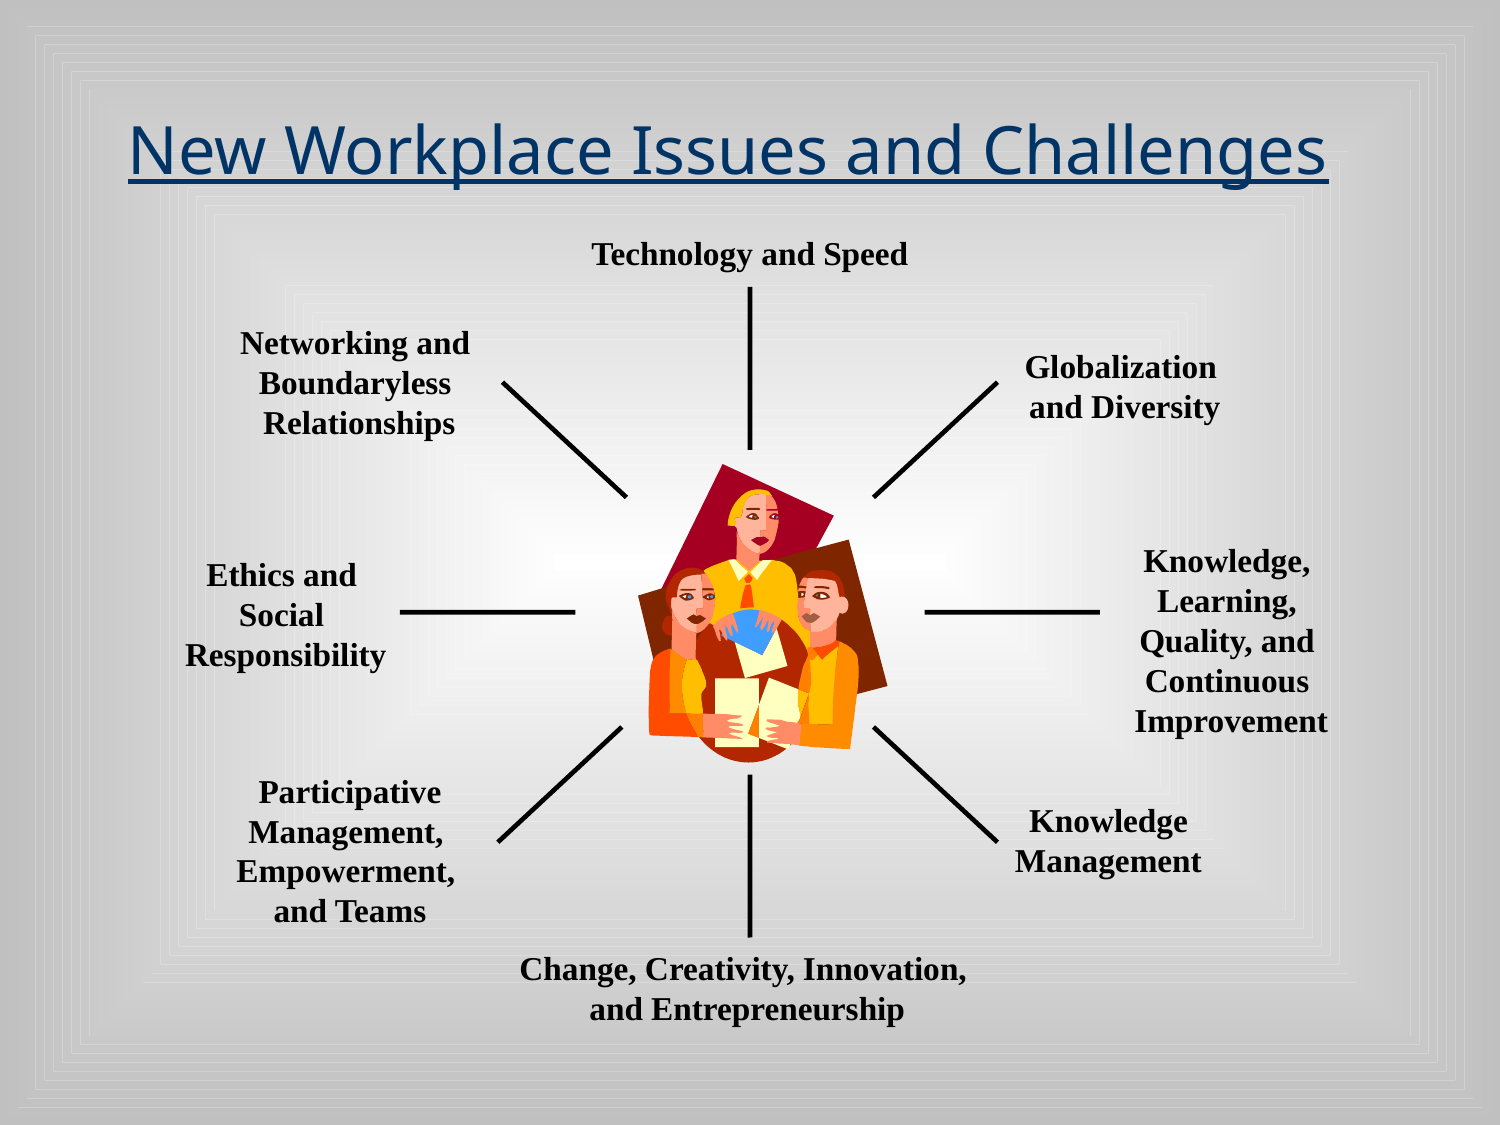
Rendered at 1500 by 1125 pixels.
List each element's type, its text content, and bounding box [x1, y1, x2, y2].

title New Workplace Issues and Challenges [112, 99, 1388, 201]
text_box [637, 463, 888, 763]
text_box Participative Management, Empowerment, and Teams [174, 762, 394, 937]
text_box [399, 286, 1101, 938]
text_box Ethics and Social Responsibility [170, 545, 394, 680]
text_box Knowledge, Learning, Quality, and Continuous Improvement [1104, 532, 1375, 747]
text_box Change, Creativity, Innovation, and Entrepreneurship [474, 946, 1020, 1035]
text_box Technology and Speed [537, 224, 963, 280]
text_box Knowledge Management [1104, 791, 1217, 887]
text_box Networking and Boundaryless Relationships [225, 313, 394, 449]
text_box Globalization and Diversity [1104, 337, 1250, 432]
